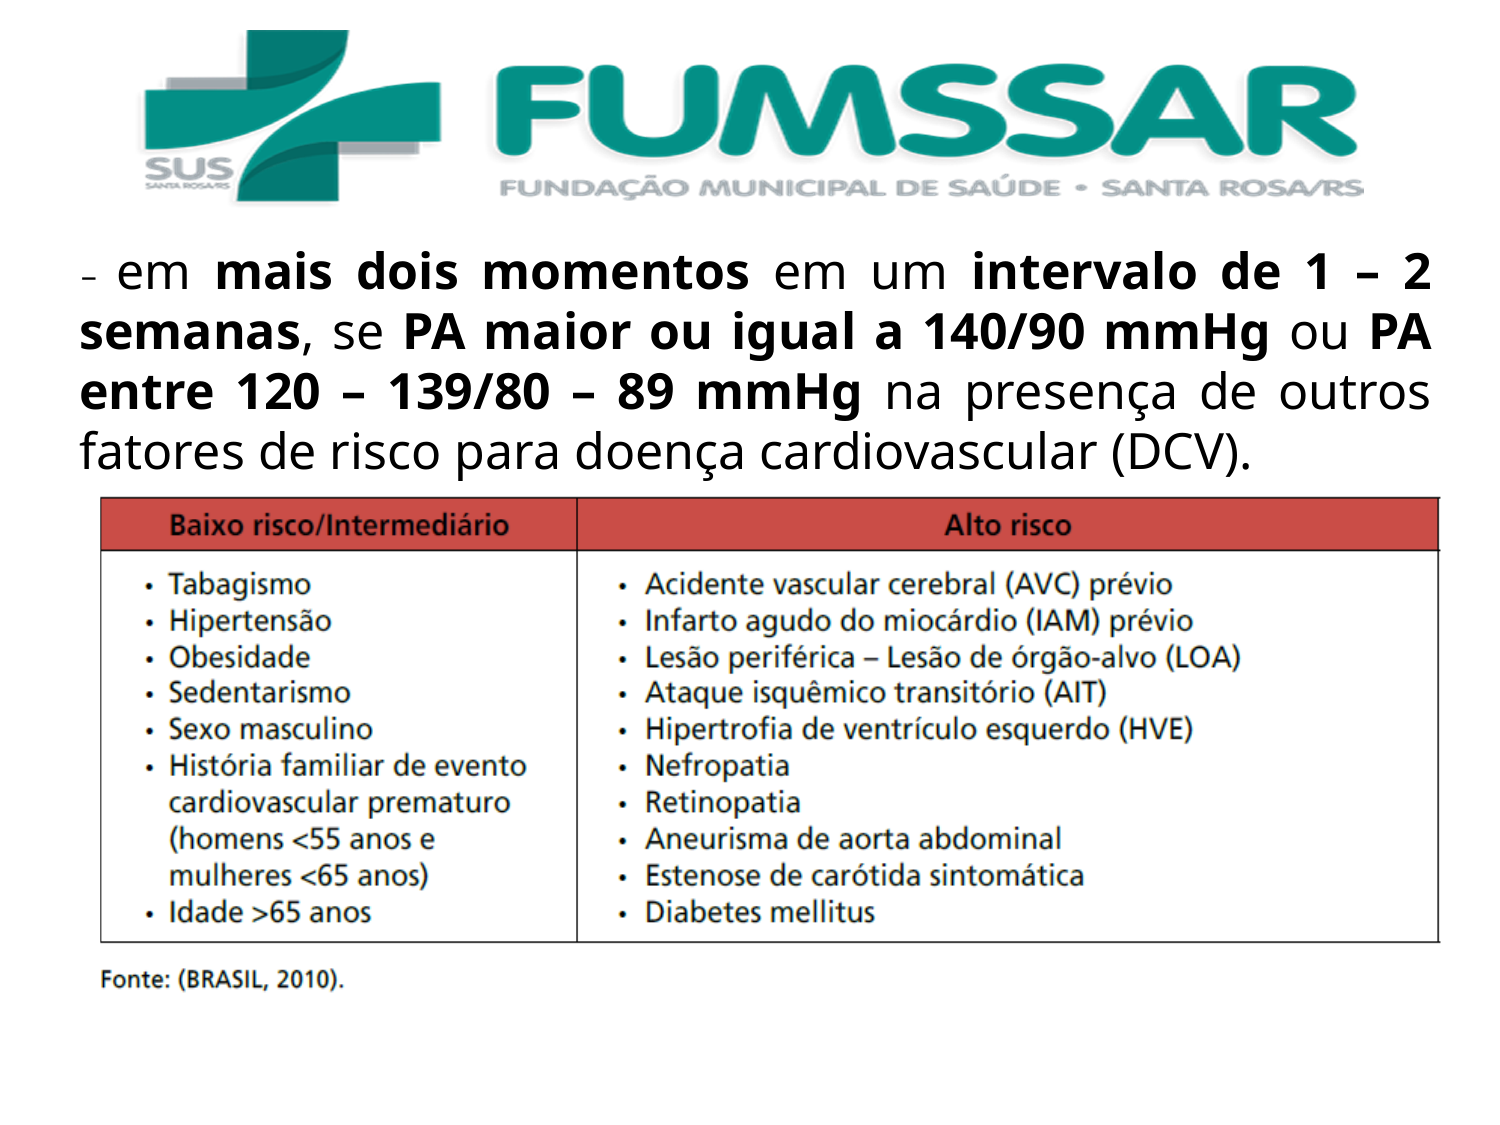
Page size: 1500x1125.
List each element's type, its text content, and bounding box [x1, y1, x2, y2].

picture [100, 491, 1448, 1000]
picture [135, 30, 1365, 209]
text_box – em mais dois momentos em um intervalo de 1 – 2 semanas, se PA maior ou igual a 140/90 mmHg ou PA entre 120 – 139/80 – 89 mmHg na presença de outros fatores de risco para doença cardiovascular (DCV). [64, 231, 1447, 547]
